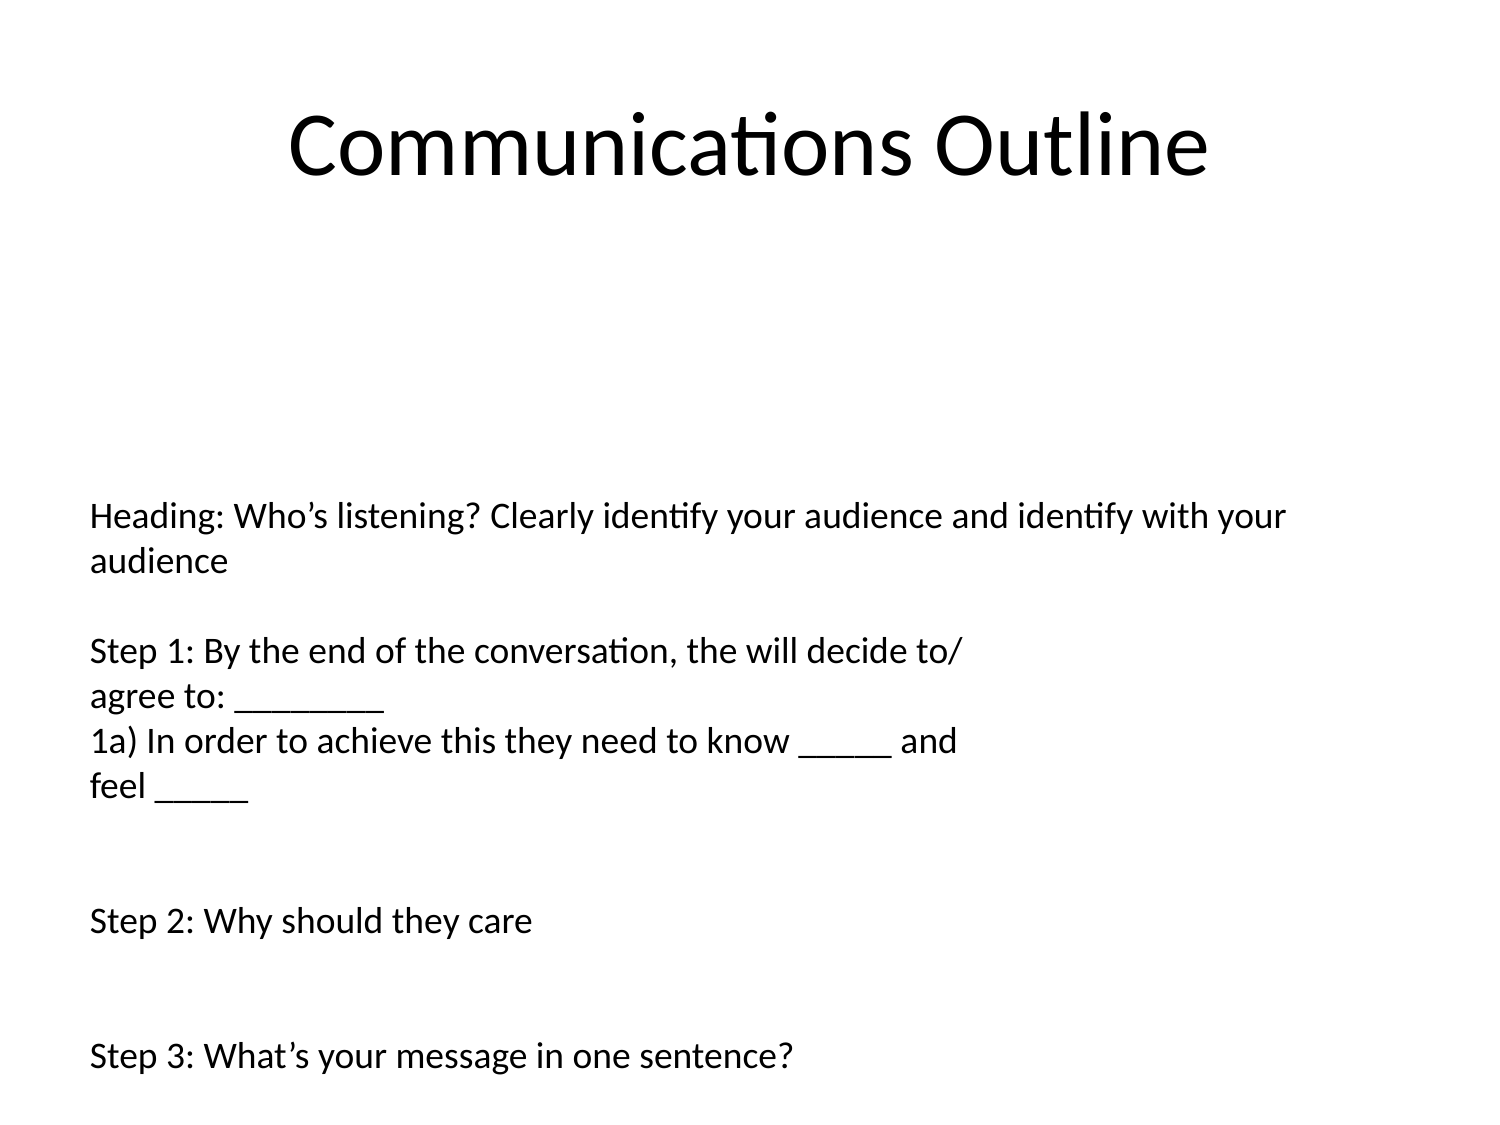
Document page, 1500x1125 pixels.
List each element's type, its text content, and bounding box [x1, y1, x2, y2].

text_box Heading: Who’s listening? Clearly identify your audience and identify with your audience Step 1: By the end of the conversation, the will decide to/ agree to: ________ 1a) In order to achieve this they need to know _____ and feel _____ Step 2: Why should they care Step 3: What’s your message in one sentence? [74, 483, 1364, 1084]
title Communications Outline [75, 45, 1425, 233]
